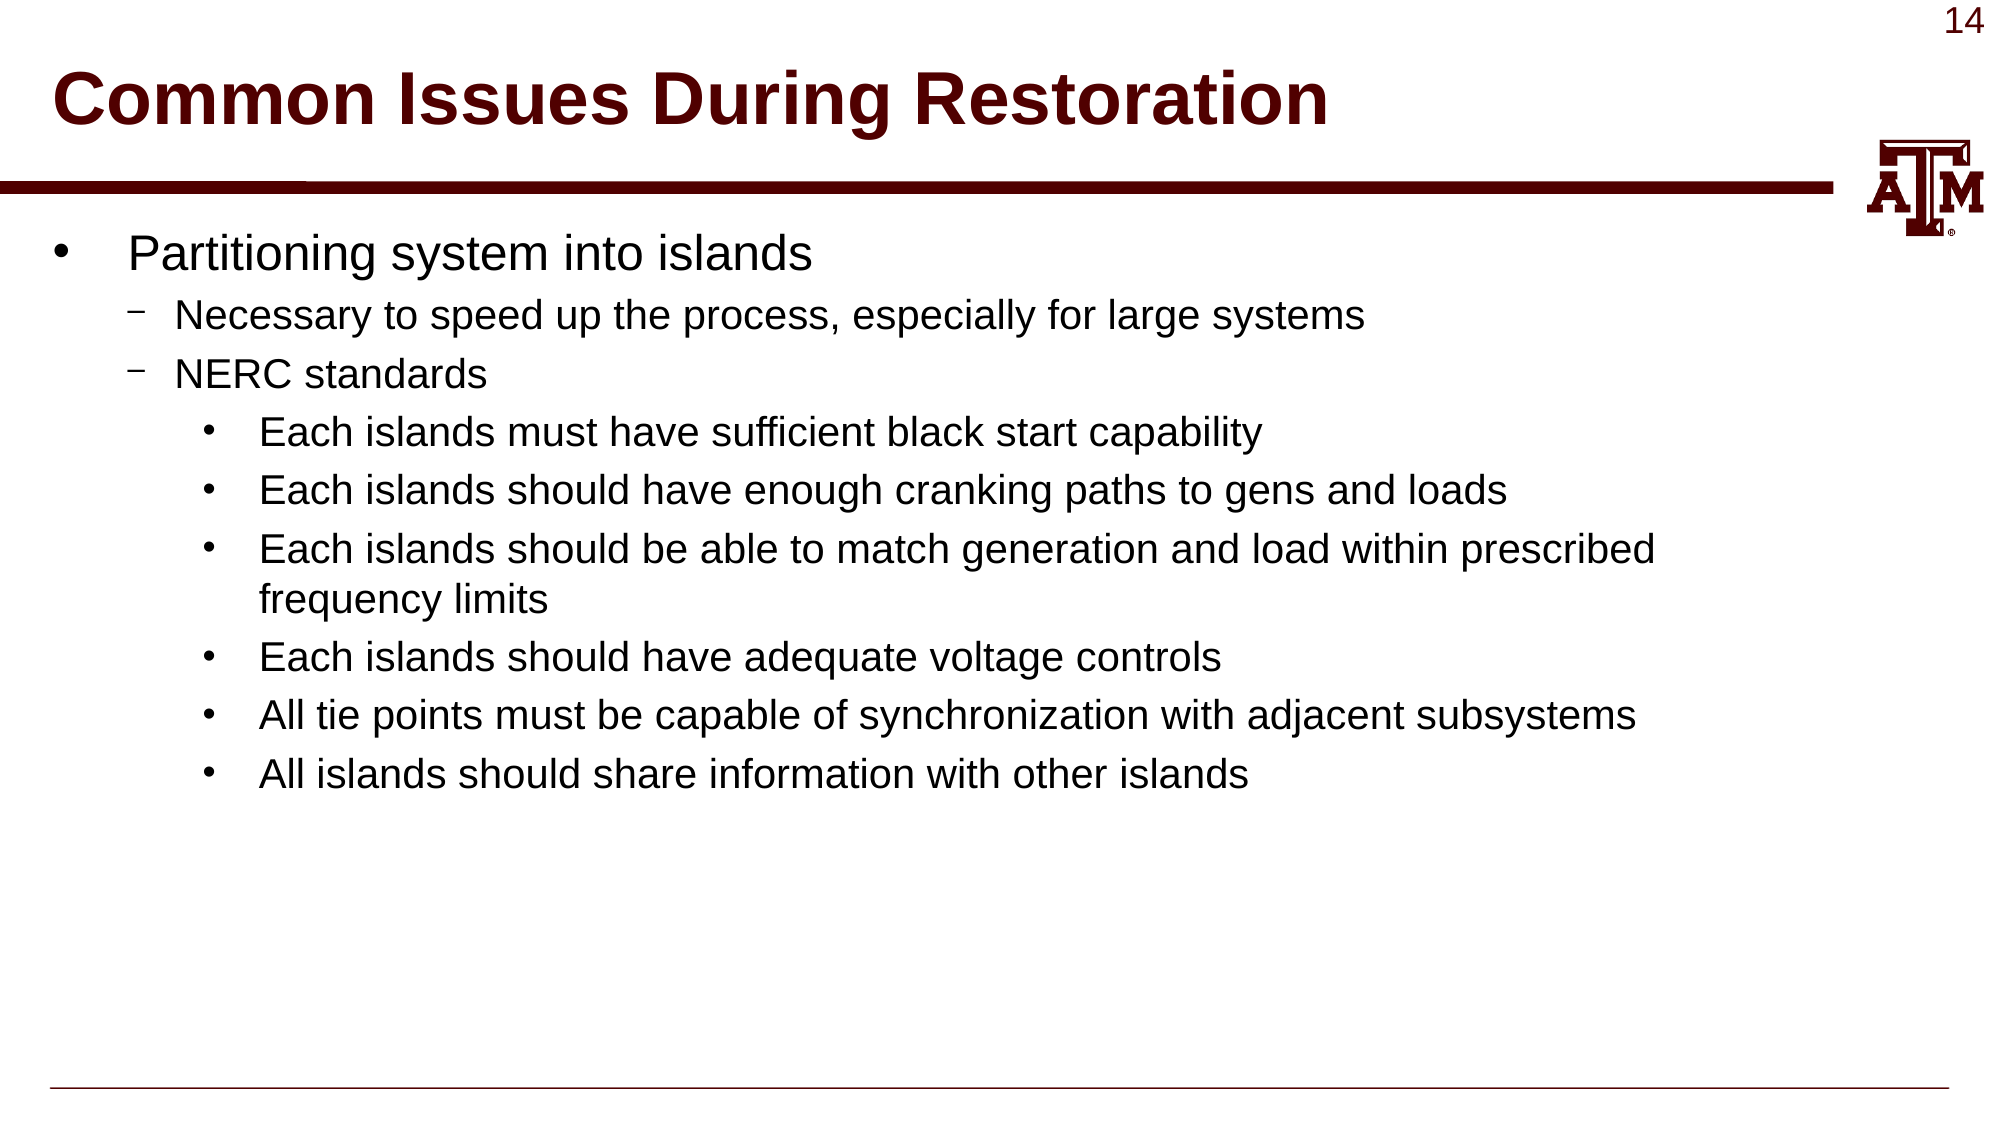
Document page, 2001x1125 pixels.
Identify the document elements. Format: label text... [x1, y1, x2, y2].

title Common Issues During Restoration [37, 12, 1826, 188]
list Partitioning system into islands Necessary to speed up the process, especially for large systems NERC standards Each islands must have sufficient black start capability Each islands should have enough cranking paths to gens and loads Each islands should be able to match generation and load within prescribed frequency limits Each islands should have adequate voltage controls All tie points must be capable of synchronization with adjacent subsystems All islands should share information with other islands [37, 212, 1826, 1063]
picture [1850, 112, 2000, 263]
